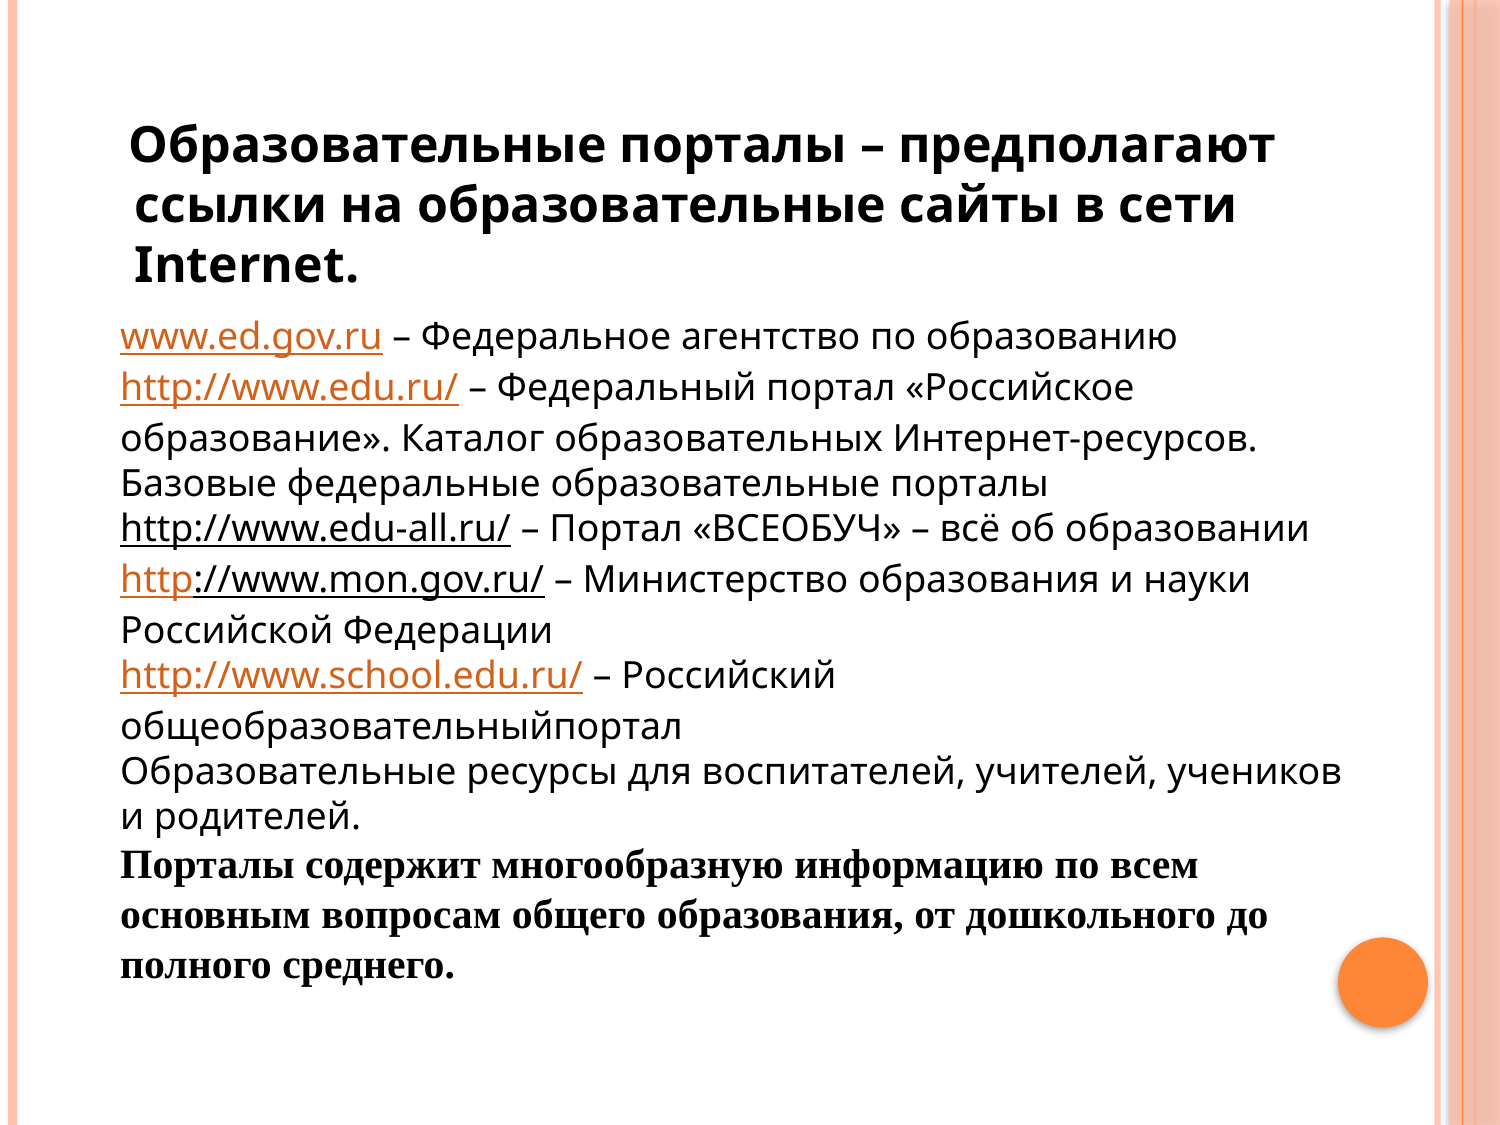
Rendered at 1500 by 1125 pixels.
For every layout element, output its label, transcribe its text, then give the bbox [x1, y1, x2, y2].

text_box www.ed.gov.ru – Федеральное агентство по образованию http://www.edu.ru/ – Федеральный портал «Российское образование». Каталог образовательных Интернет-ресурсов. Базовые федеральные образовательные порталы http://www.edu-all.ru/ – Портал «ВСЕОБУЧ» – всё об образовании http://www.mon.gov.ru/ – Министерство образования и науки Российской Федерации http://www.school.edu.ru/ – Российский общеобразовательныйпортал Образовательные ресурсы для воспитателей, учителей, учеников и родителей. Порталы содержит многообразную информацию по всем основным вопросам общего образования, от дошкольного до полного среднего. [105, 304, 1383, 995]
list Образовательные порталы – предполагают ссылки на образовательные сайты в сети Internet. [75, 105, 1300, 1062]
